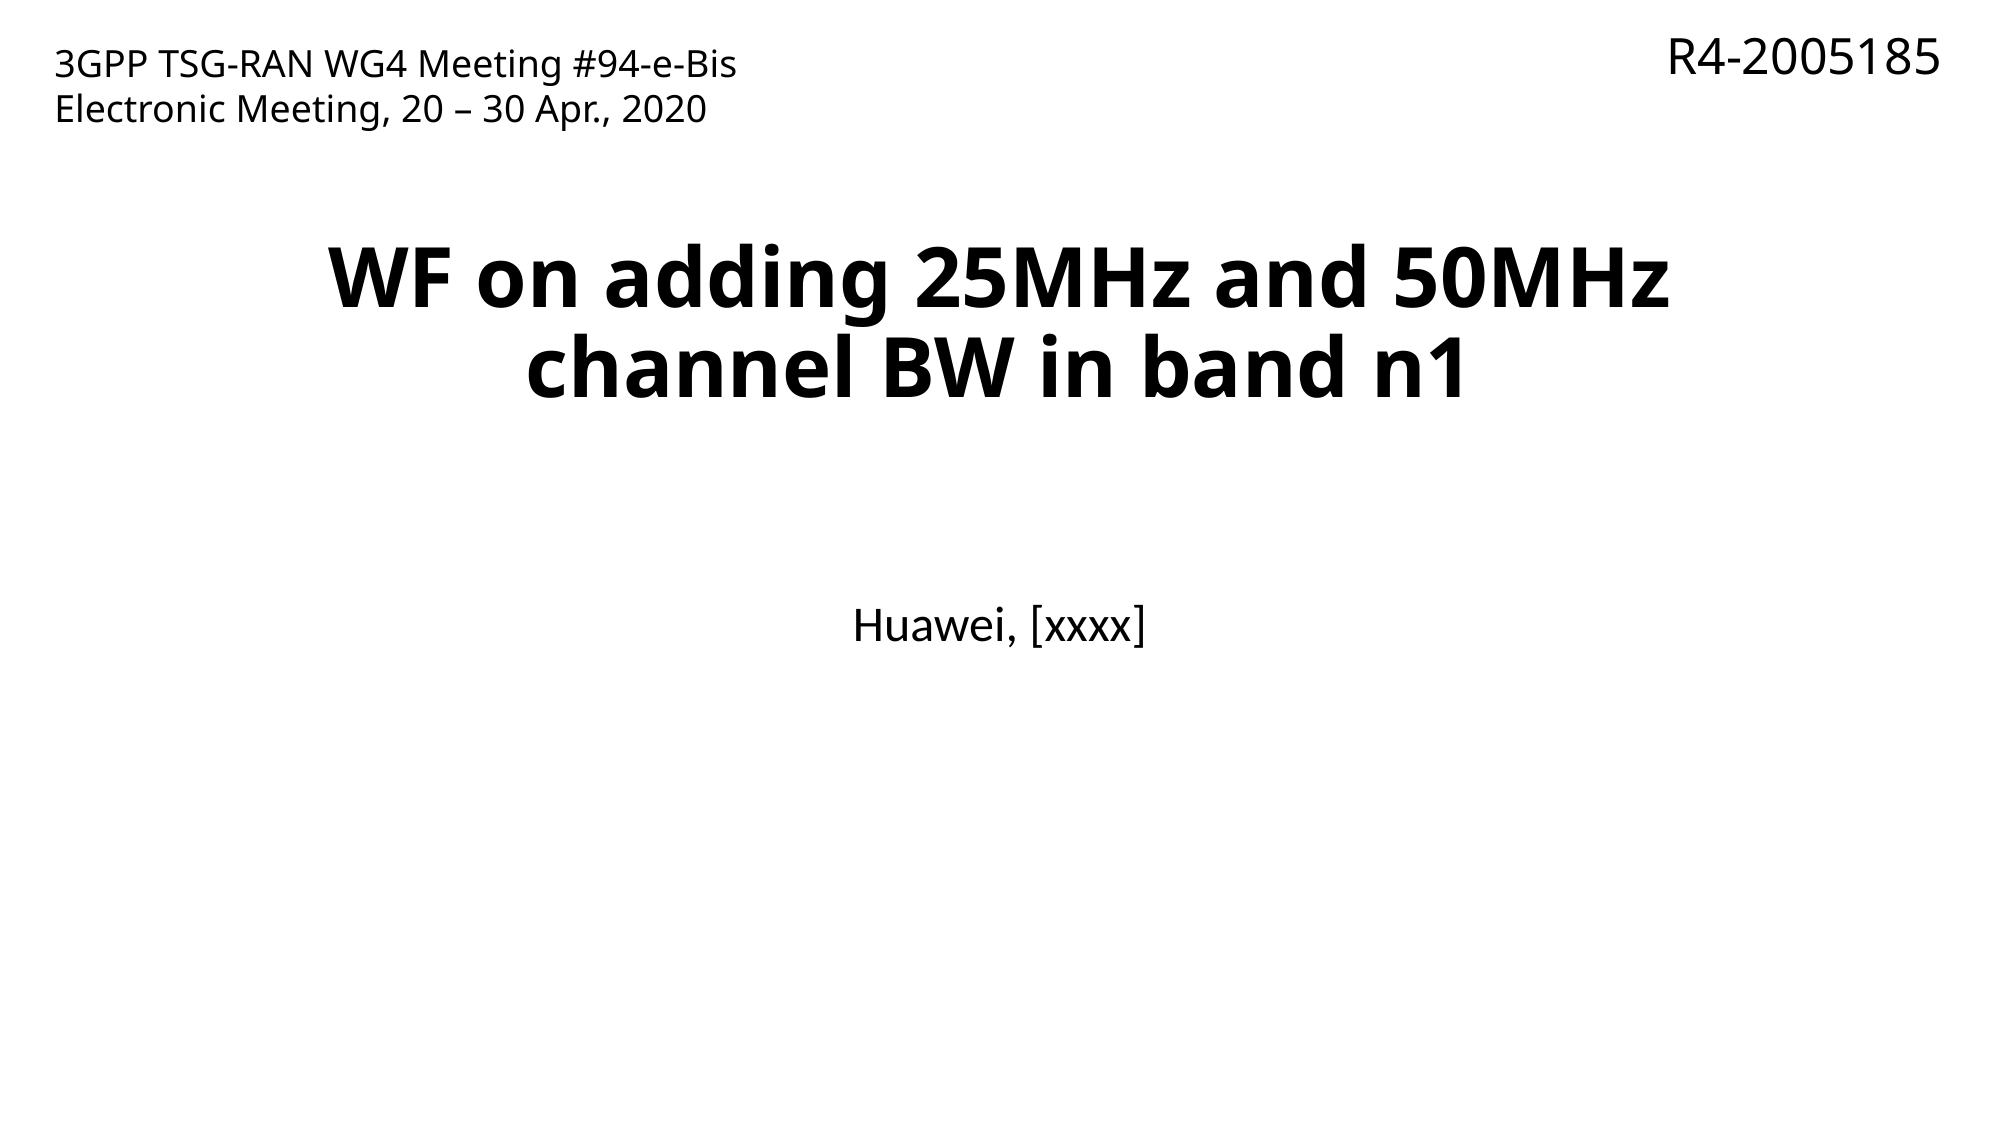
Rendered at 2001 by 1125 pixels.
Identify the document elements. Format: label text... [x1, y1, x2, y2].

text_box R4-2005185 [1651, 17, 1957, 92]
text_box 3GPP TSG-RAN WG4 Meeting #94-e-Bis Electronic Meeting, 20 – 30 Apr., 2020 [39, 32, 969, 138]
subtitle Huawei, [xxxx] [249, 590, 1750, 863]
title WF on adding 25MHz and 50MHz channel BW in band n1 [249, 181, 1750, 574]
